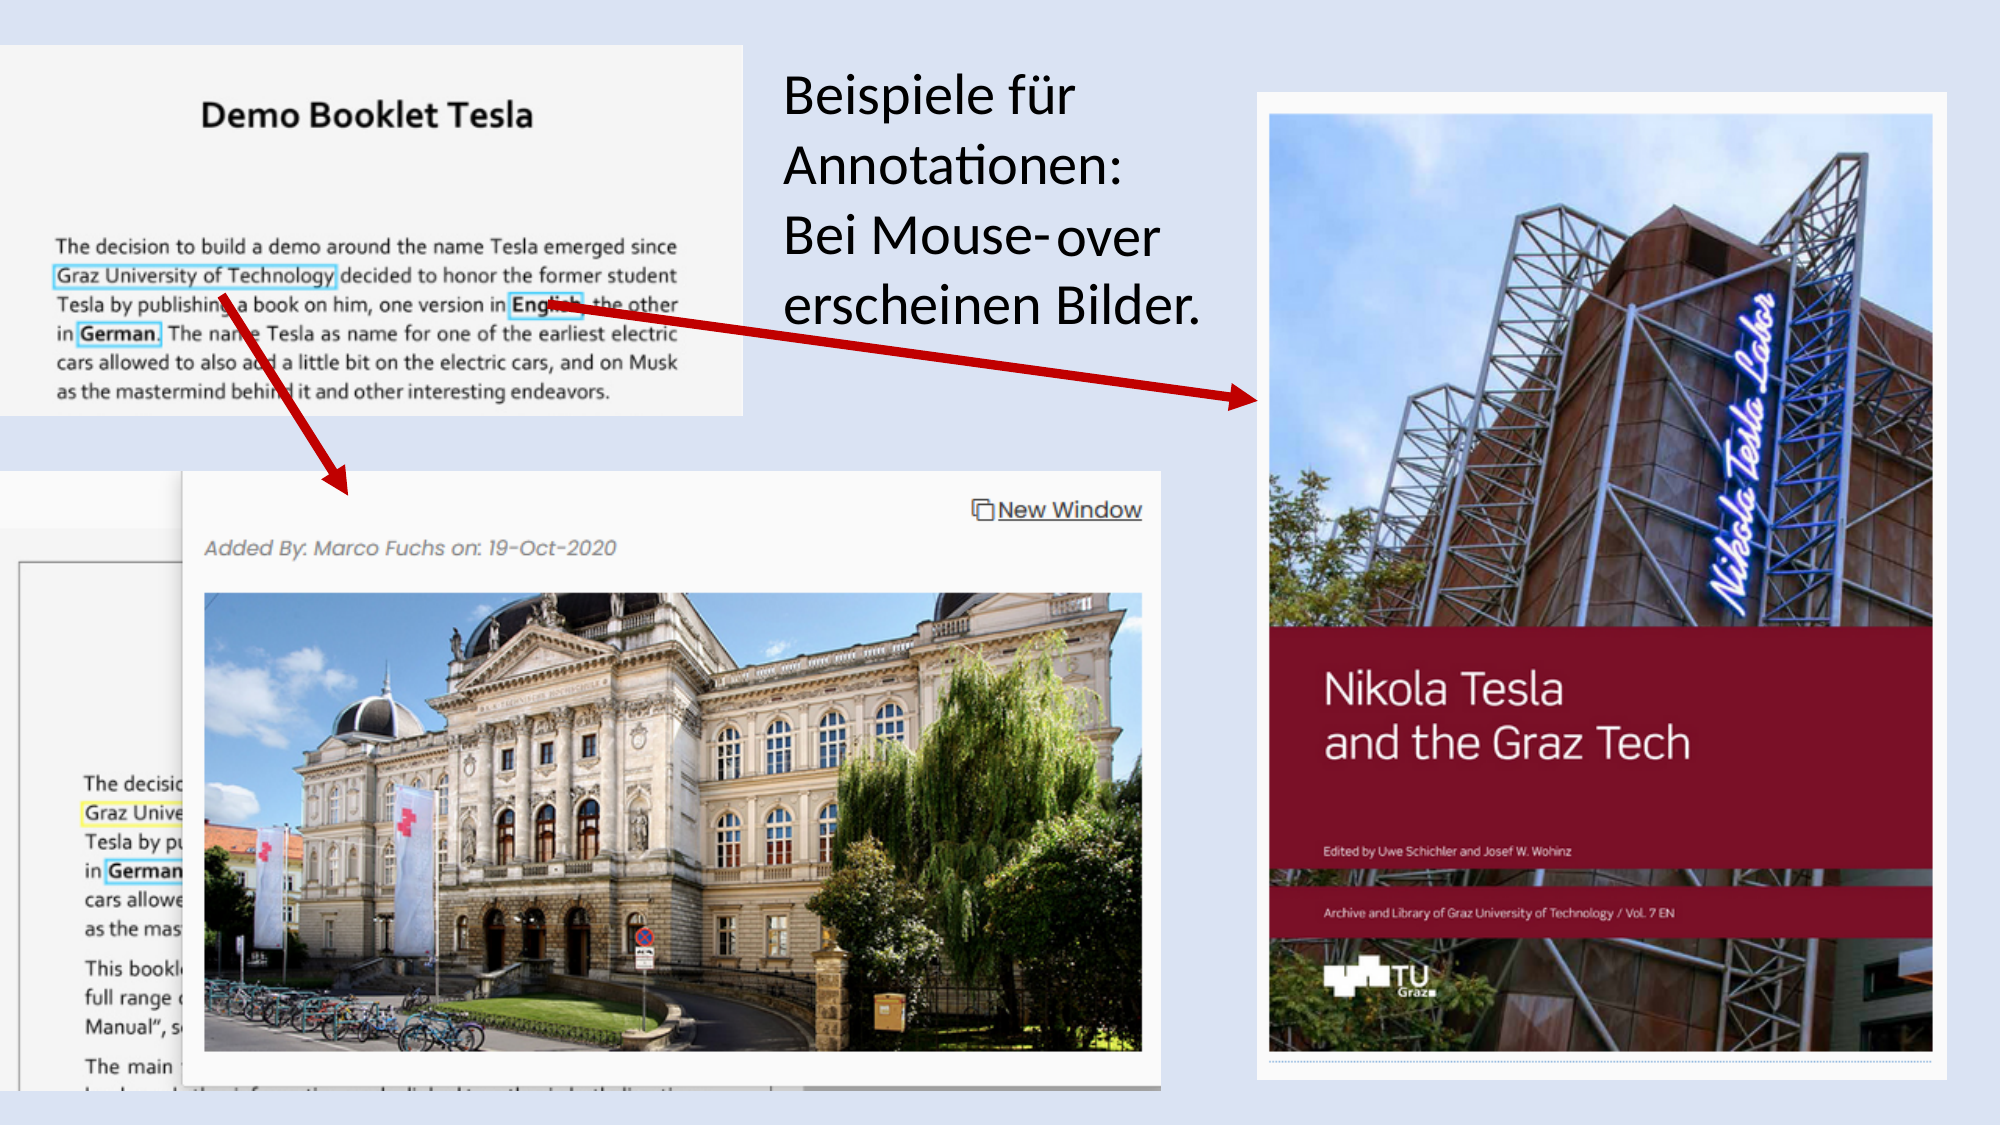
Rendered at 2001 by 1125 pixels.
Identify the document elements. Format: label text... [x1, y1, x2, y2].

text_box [547, 304, 1258, 401]
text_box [221, 295, 349, 496]
text_box over [1041, 190, 1177, 275]
text_box Beispiele für Annotationen: Bei Mouse- erscheinen Bilder. [769, 49, 1231, 304]
picture [1257, 92, 1947, 1080]
picture [0, 45, 743, 416]
picture [0, 471, 1161, 1091]
